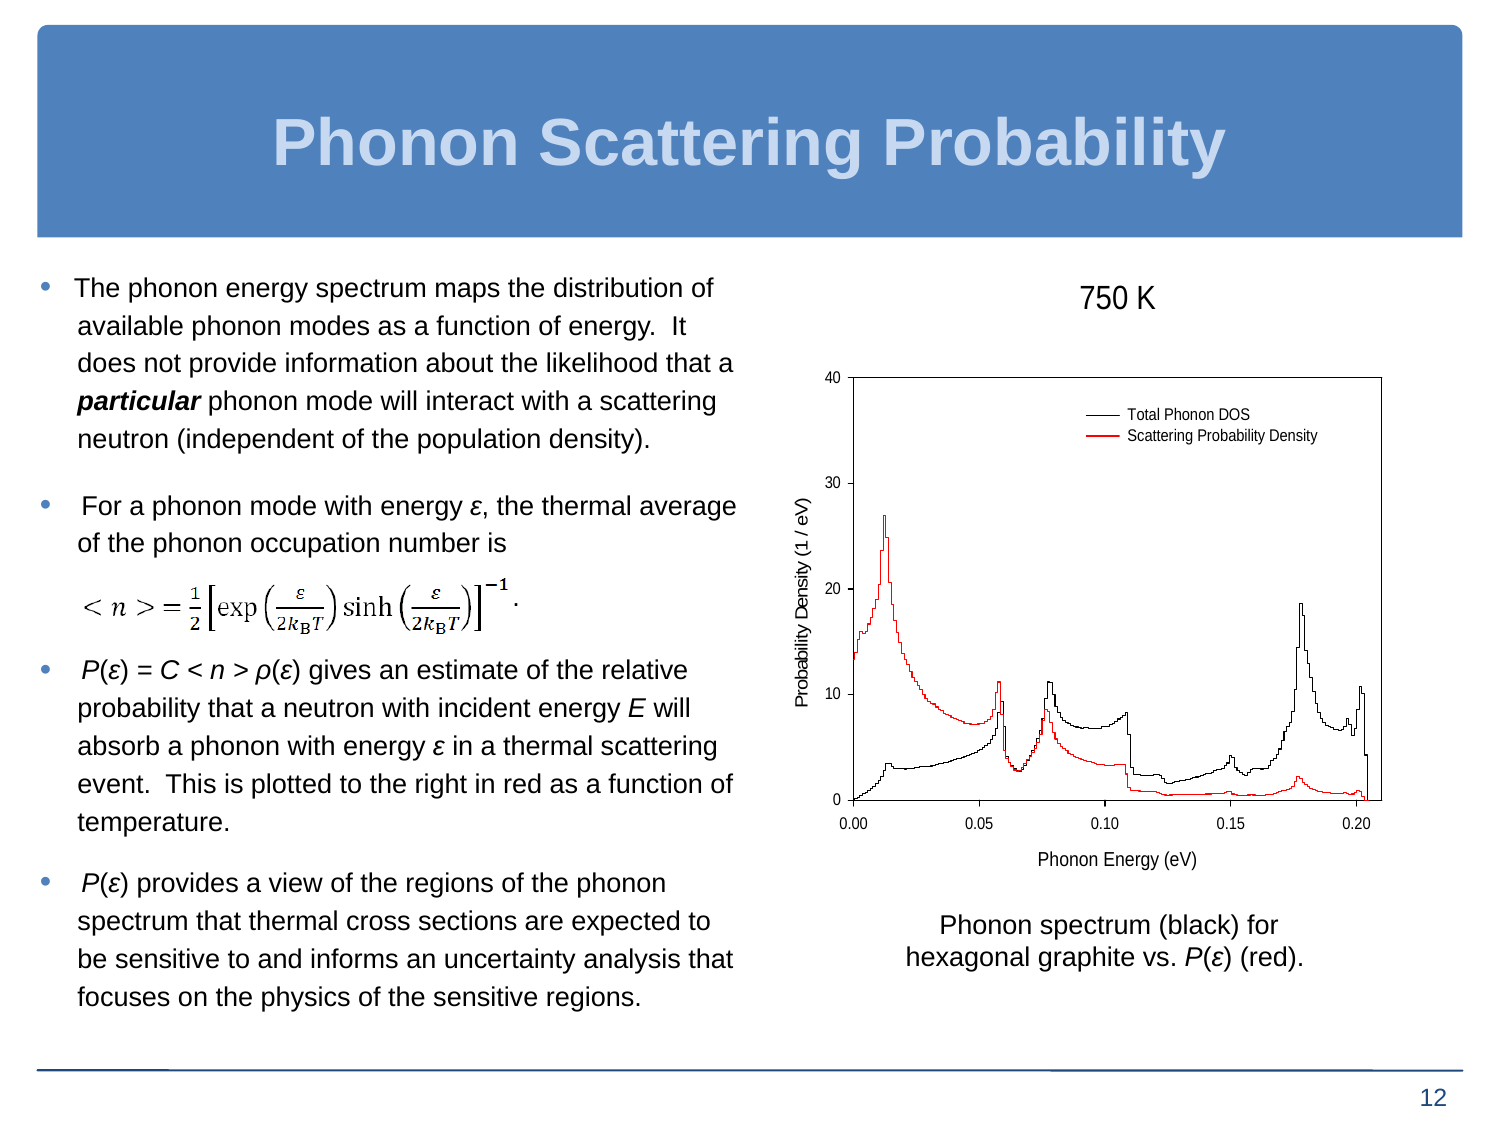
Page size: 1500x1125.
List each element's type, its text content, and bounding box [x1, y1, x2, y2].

list The phonon energy spectrum maps the distribution of available phonon modes as a function of energy. It does not provide information about the likelihood that a particular phonon mode will interact with a scattering neutron (independent of the population density). For a phonon mode with energy ε, the thermal average of the phonon occupation number is . P(ε) = C < n > ρ(ε) gives an estimate of the relative probability that a neutron with incident energy E will absorb a phonon with energy ε in a thermal scattering event. This is plotted to the right in red as a function of temperature. P(ε) provides a view of the regions of the phonon spectrum that thermal cross sections are expected to be sensitive to and informs an uncertainty analysis that focuses on the physics of the sensitive regions. [24, 262, 775, 1038]
title Phonon Scattering Probability [50, 45, 1450, 233]
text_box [787, 274, 1413, 876]
slide_number 12 [1112, 1069, 1463, 1123]
picture [74, 574, 513, 640]
text_box Phonon spectrum (black) for hexagonal graphite vs. P(ε) (red). [875, 899, 1350, 980]
